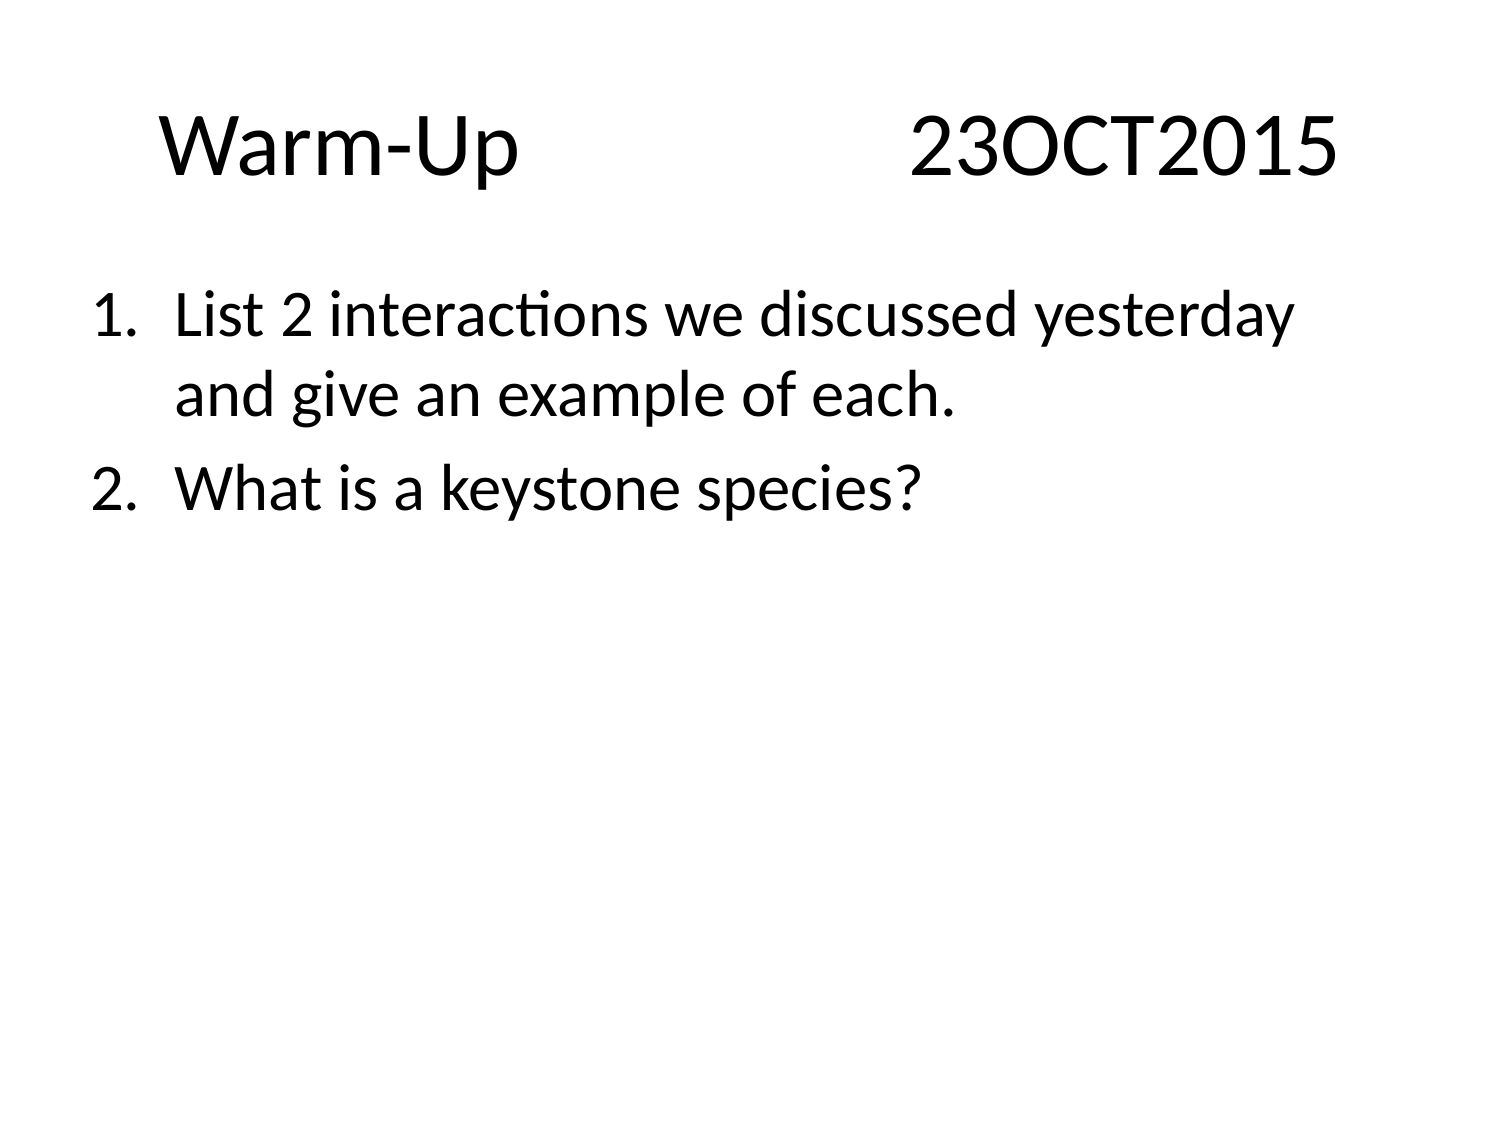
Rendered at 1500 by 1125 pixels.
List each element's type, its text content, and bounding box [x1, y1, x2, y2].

title Warm-Up 23OCT2015 [75, 45, 1425, 233]
list List 2 interactions we discussed yesterday and give an example of each. What is a keystone species? [75, 262, 1425, 1005]
